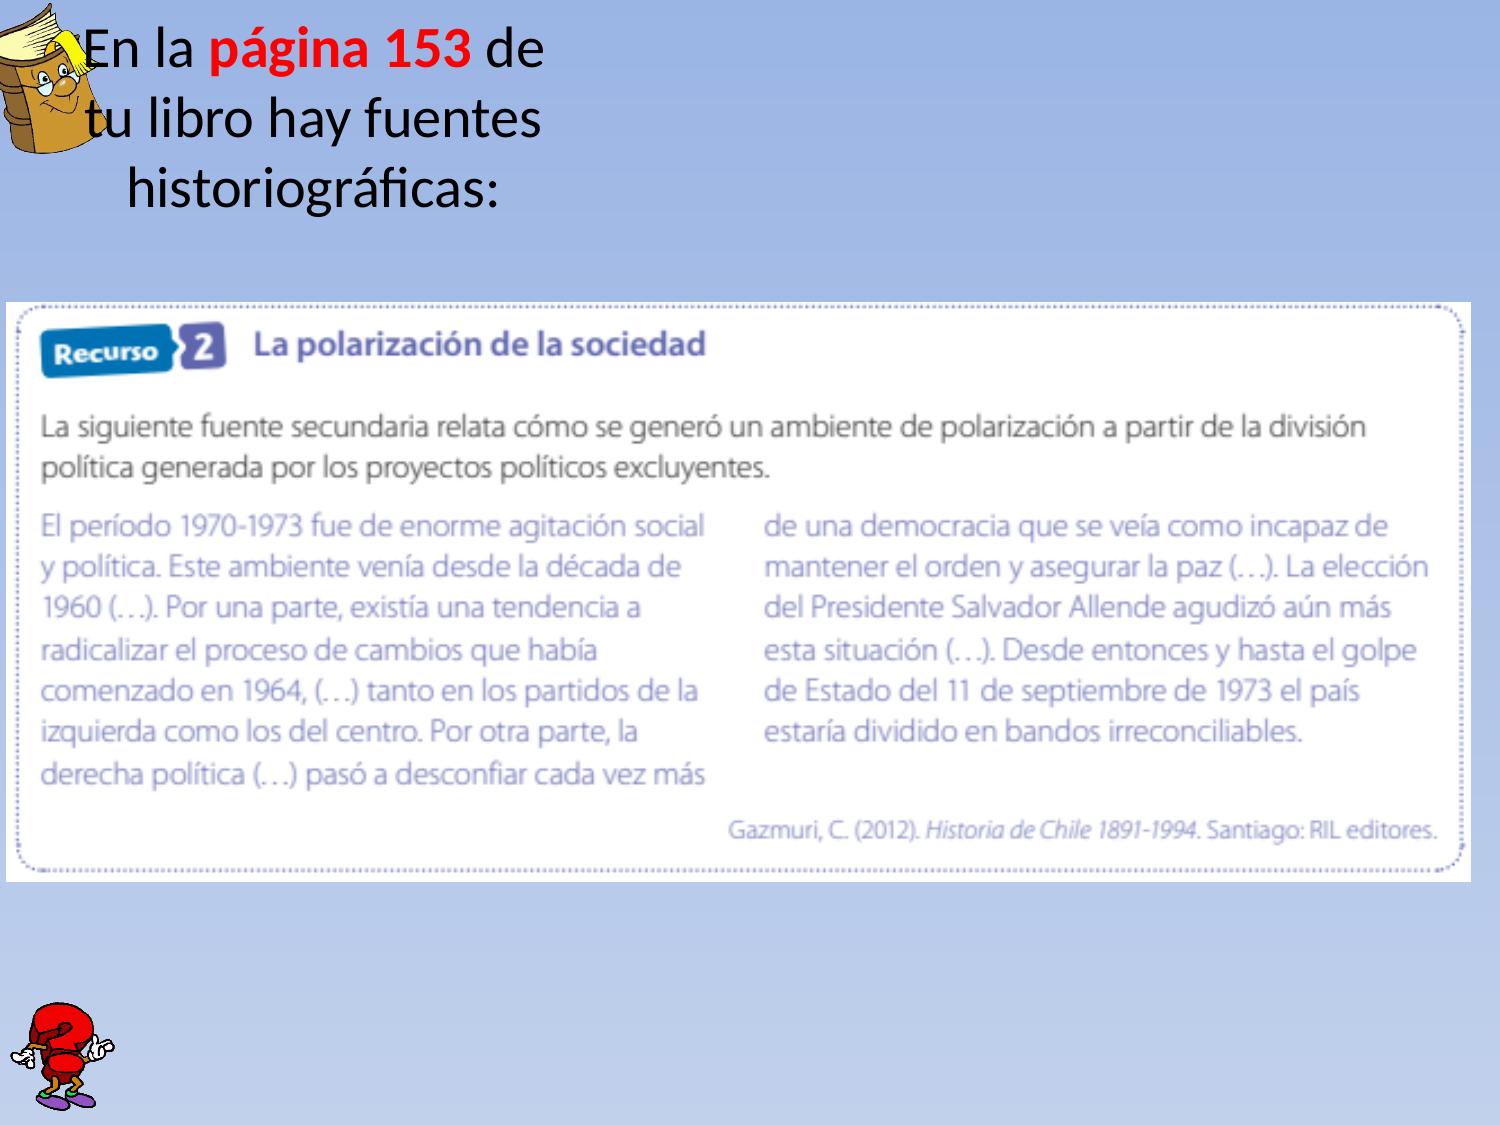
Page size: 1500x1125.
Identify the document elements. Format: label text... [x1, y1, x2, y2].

picture [6, 955, 137, 1115]
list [6, 302, 1471, 882]
picture [0, 0, 114, 158]
title En la página 153 de tu libro hay fuentes historiográficas: [47, 2, 580, 227]
